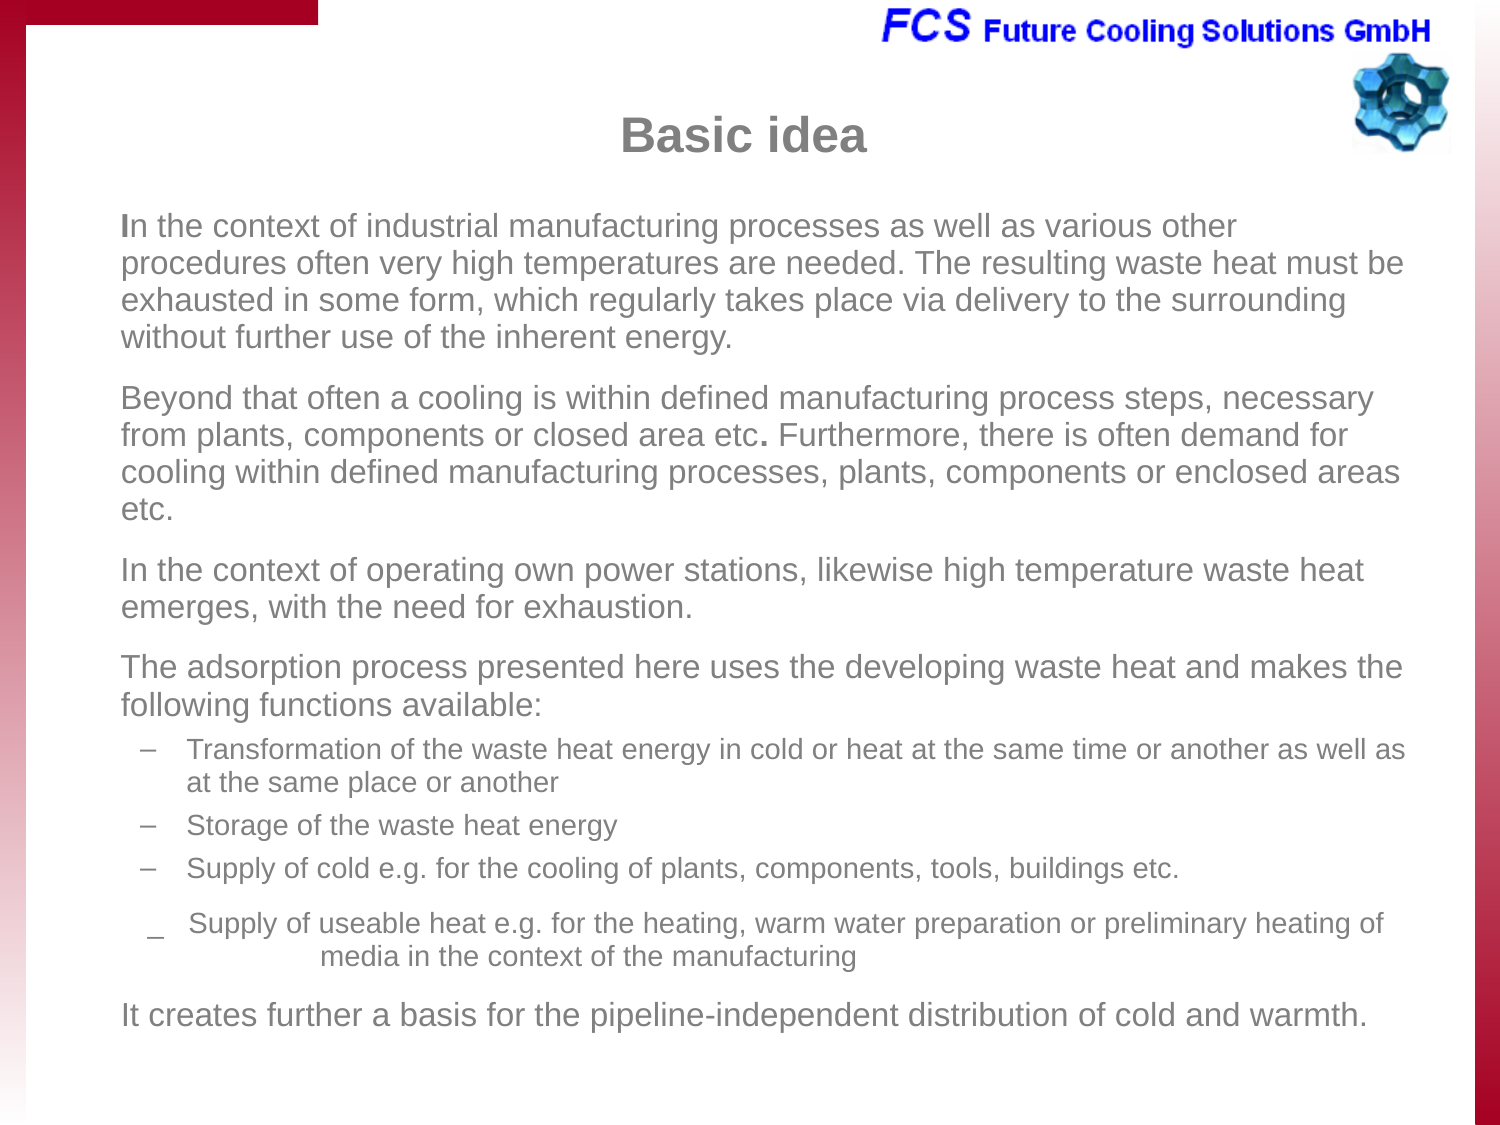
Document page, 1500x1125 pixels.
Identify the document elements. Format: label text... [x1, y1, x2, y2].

picture [868, 0, 1456, 161]
title Basic idea [52, 99, 1435, 197]
list In the context of industrial manufacturing processes as well as various other procedures often very high temperatures are needed. The resulting waste heat must be exhausted in some form, which regularly takes place via delivery to the surrounding without further use of the inherent energy. Beyond that often a cooling is within defined manufacturing process steps, necessary from plants, components or closed area etc. Furthermore, there is often demand for cooling within defined manufacturing processes, plants, components or enclosed areas etc. In the context of operating own power stations, likewise high temperature waste heat emerges, with the need for exhaustion. The adsorption process presented here uses the developing waste heat and makes the following functions available: Transformation of the waste heat energy in cold or heat at the same time or another as well as at the same place or another Storage of the waste heat energy Supply of cold e.g. for the cooling of plants, components, tools, buildings etc. _ Supply of useable heat e.g. for the heating, warm water preparation or preliminary heating of media in the context of the manufacturing It creates further a basis for the pipeline-independent distribution of cold and warmth. [64, 255, 1414, 1047]
